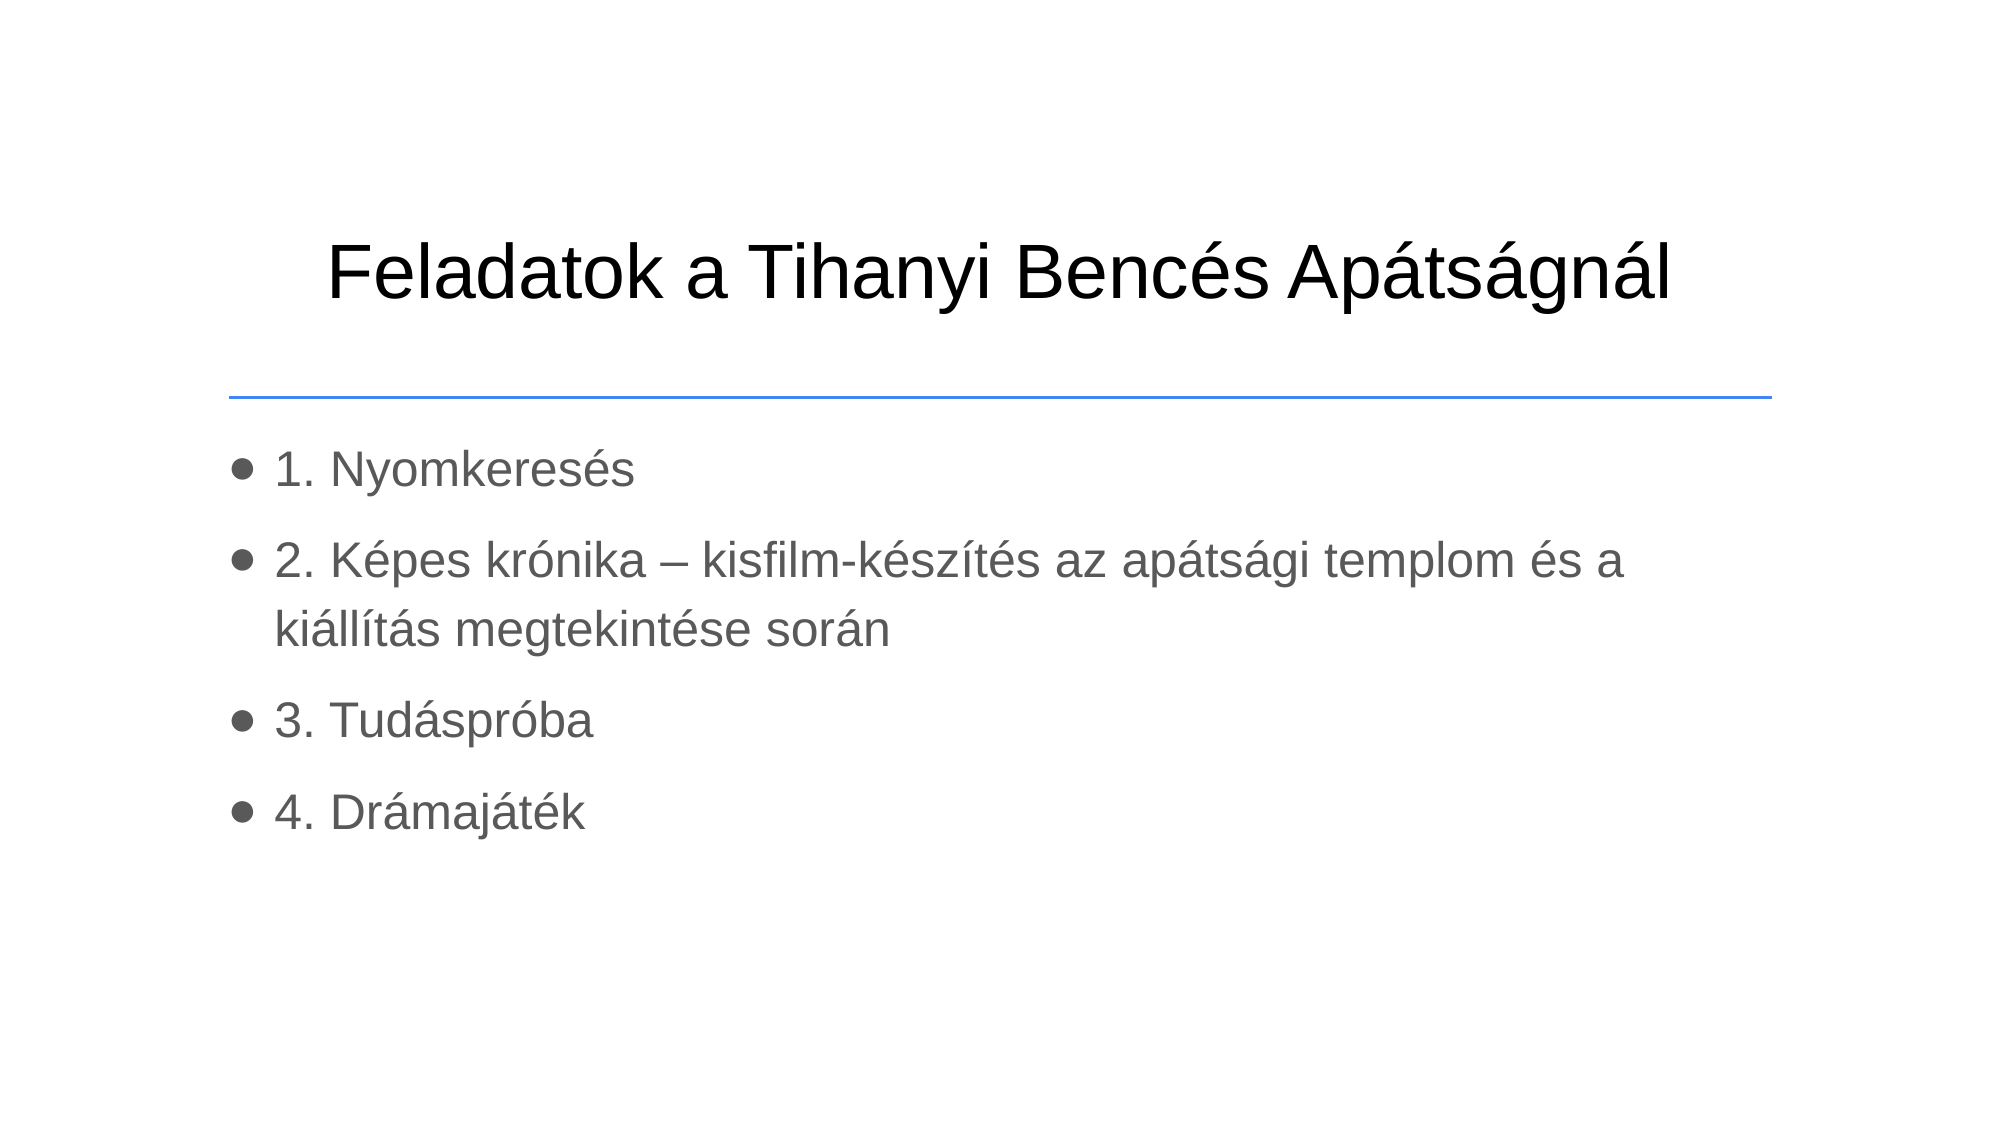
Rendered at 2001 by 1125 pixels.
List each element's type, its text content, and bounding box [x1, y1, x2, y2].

list 1. Nyomkeresés 2. Képes krónika – kisfilm-készítés az apátsági templom és a kiállítás megtekintése során 3. Tudáspróba 4. Drámajáték [212, 419, 1788, 964]
title Feladatok a Tihanyi Bencés Apátságnál [212, 161, 1788, 375]
